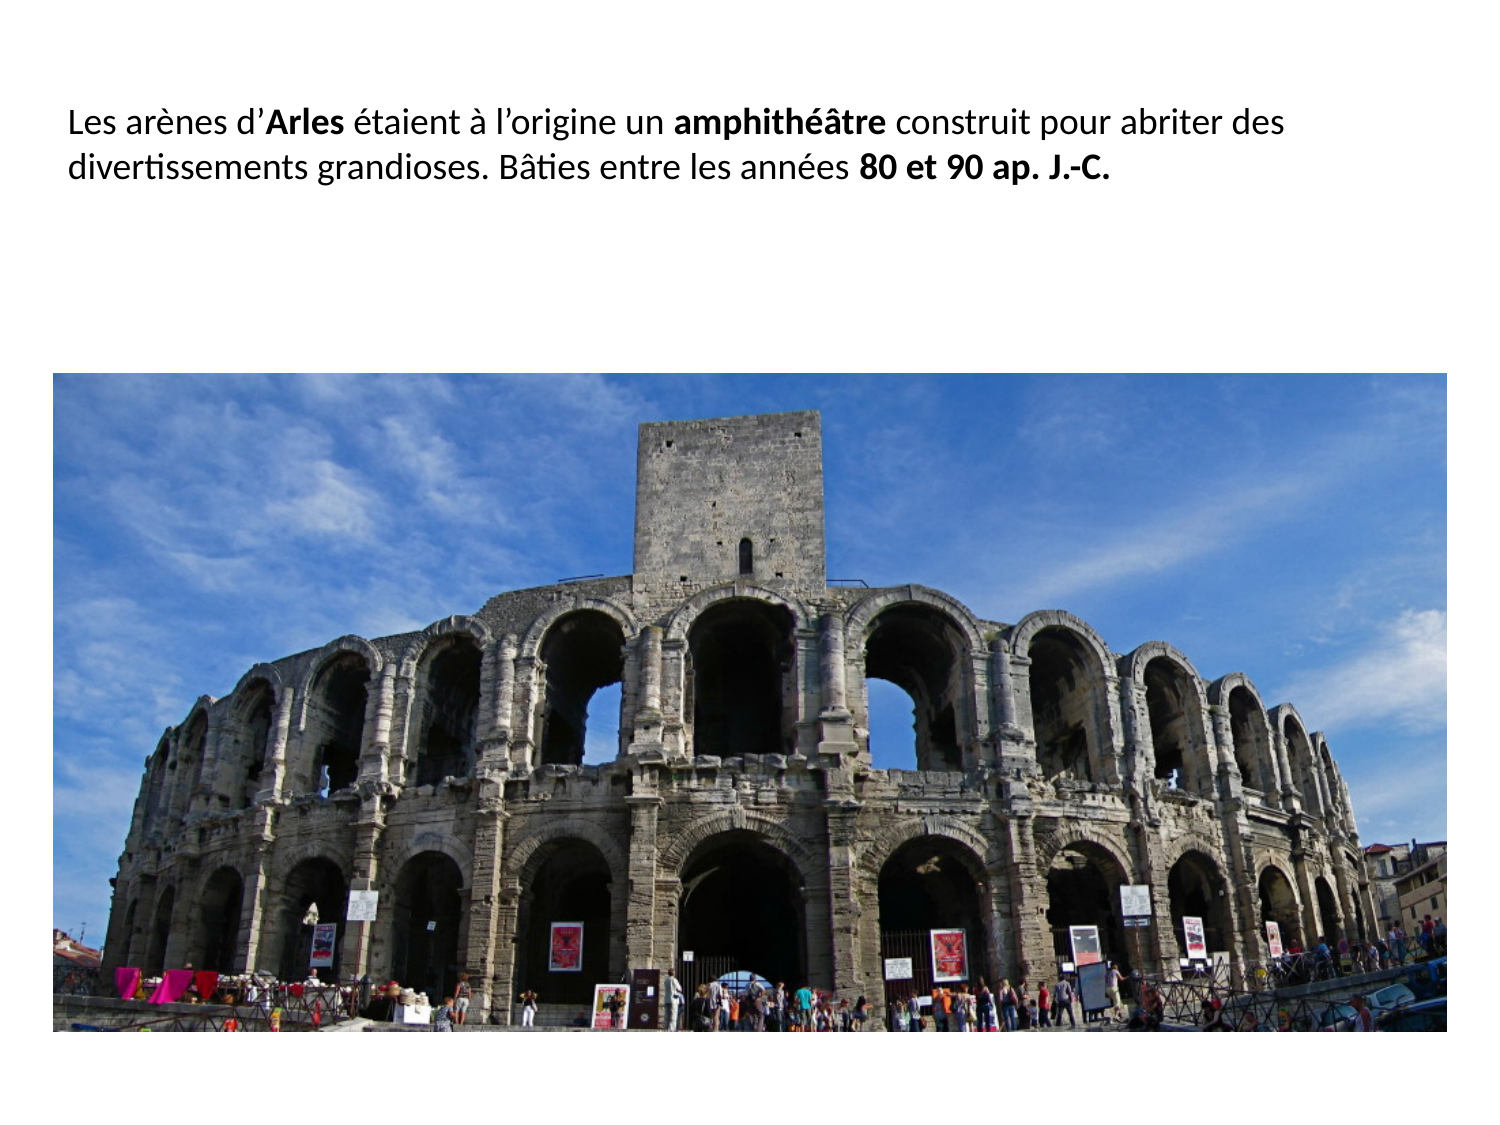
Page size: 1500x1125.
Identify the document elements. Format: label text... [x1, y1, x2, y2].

picture [52, 373, 1448, 1033]
text_box Les arènes d’Arles étaient à l’origine un amphithéâtre construit pour abriter des divertissements grandioses. Bâties entre les années 80 et 90 ap. J.-C. [53, 89, 1447, 195]
